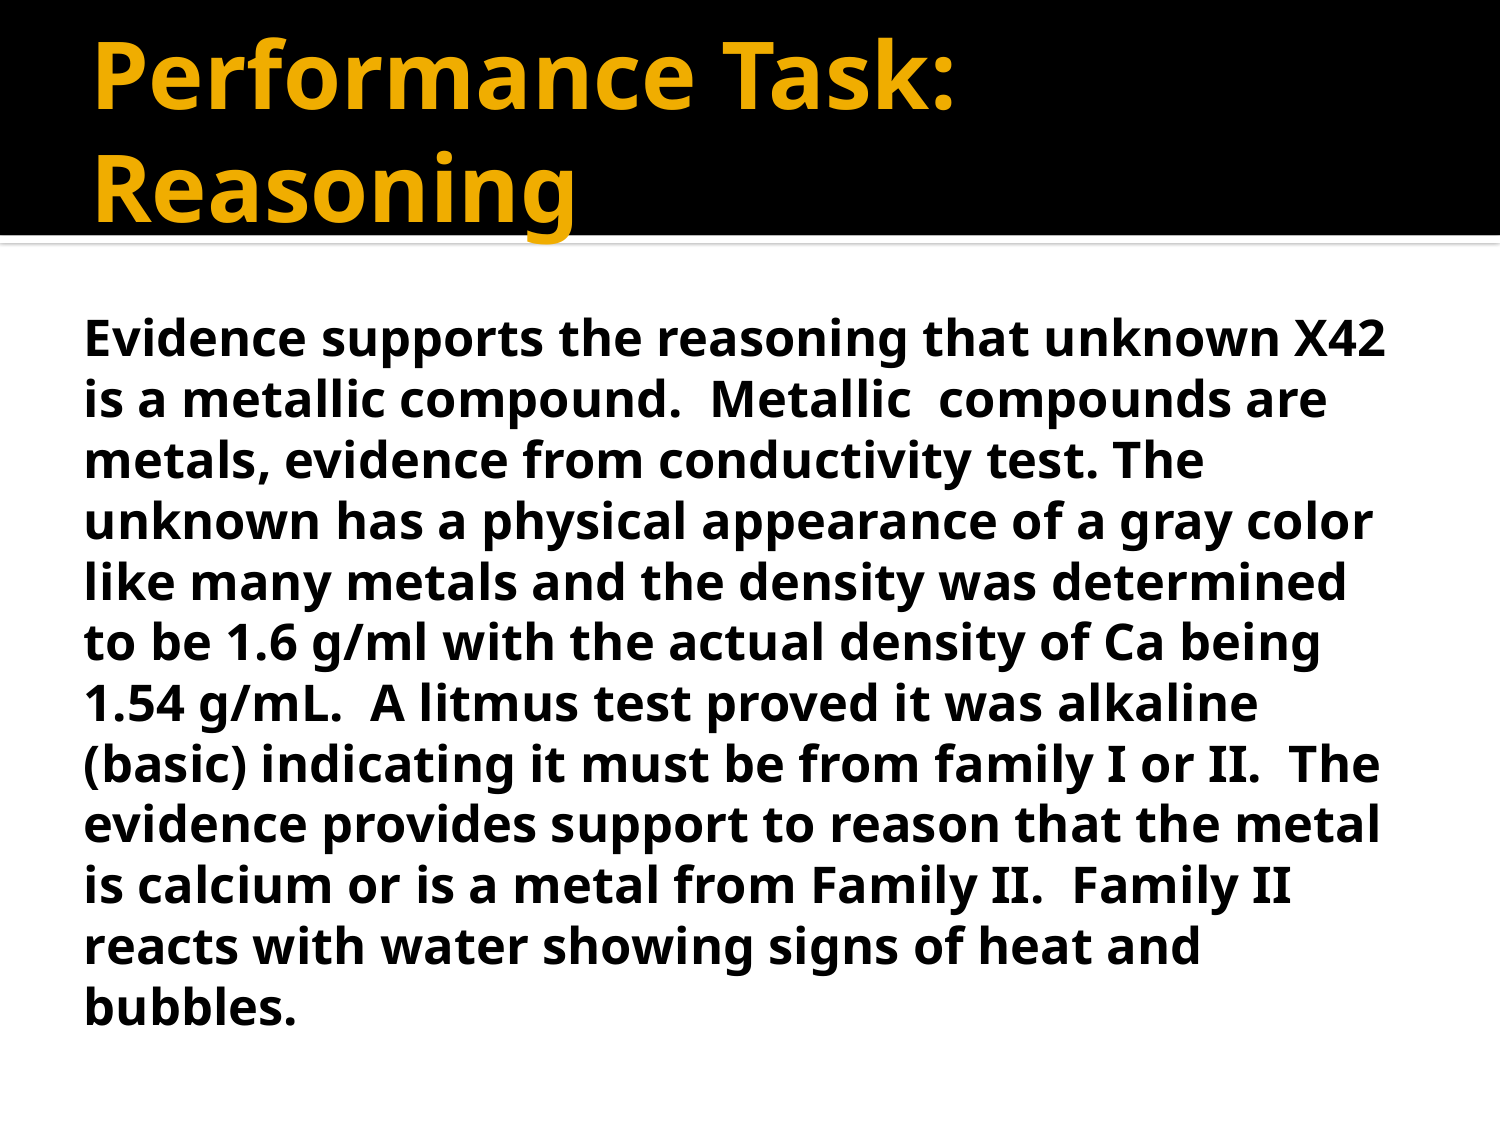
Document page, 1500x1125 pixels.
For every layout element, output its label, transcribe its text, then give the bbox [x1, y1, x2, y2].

list Evidence supports the reasoning that unknown X42 is a metallic compound. Metallic compounds are metals, evidence from conductivity test. The unknown has a physical appearance of a gray color like many metals and the density was determined to be 1.6 g/ml with the actual density of Ca being 1.54 g/mL. A litmus test proved it was alkaline (basic) indicating it must be from family I or II. The evidence provides support to reason that the metal is calcium or is a metal from Family II. Family II reacts with water showing signs of heat and bubbles. [75, 291, 1425, 1050]
title Performance Task: Reasoning [75, 25, 1425, 231]
